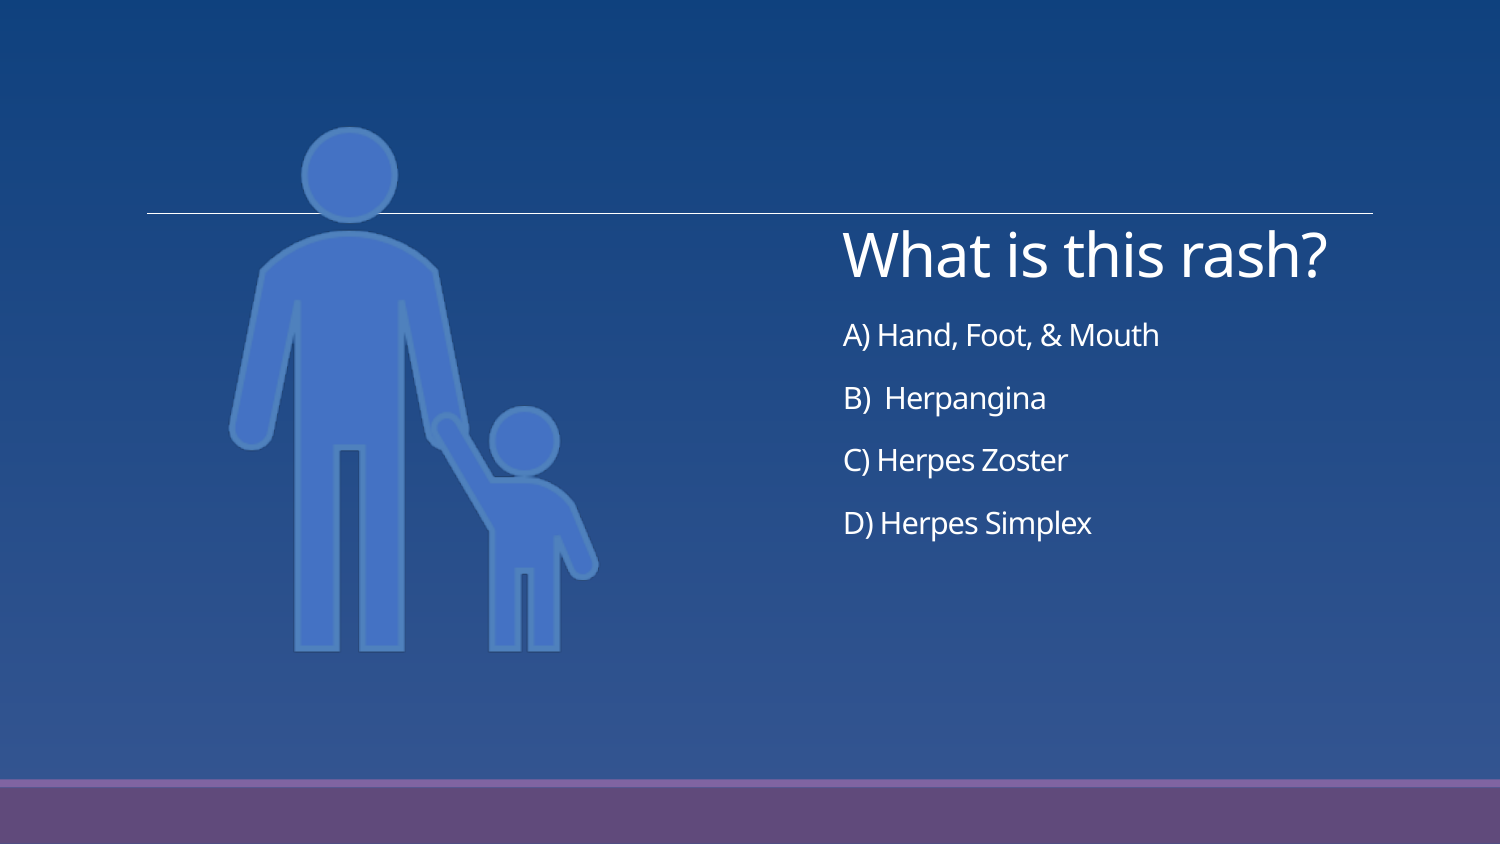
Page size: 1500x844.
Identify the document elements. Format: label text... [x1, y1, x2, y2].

picture [102, 78, 726, 702]
title What is this rash? A) Hand, Foot, & Mouth B) Herpangina C) Herpes Zoster D) Herpes Simplex [828, 217, 1421, 649]
